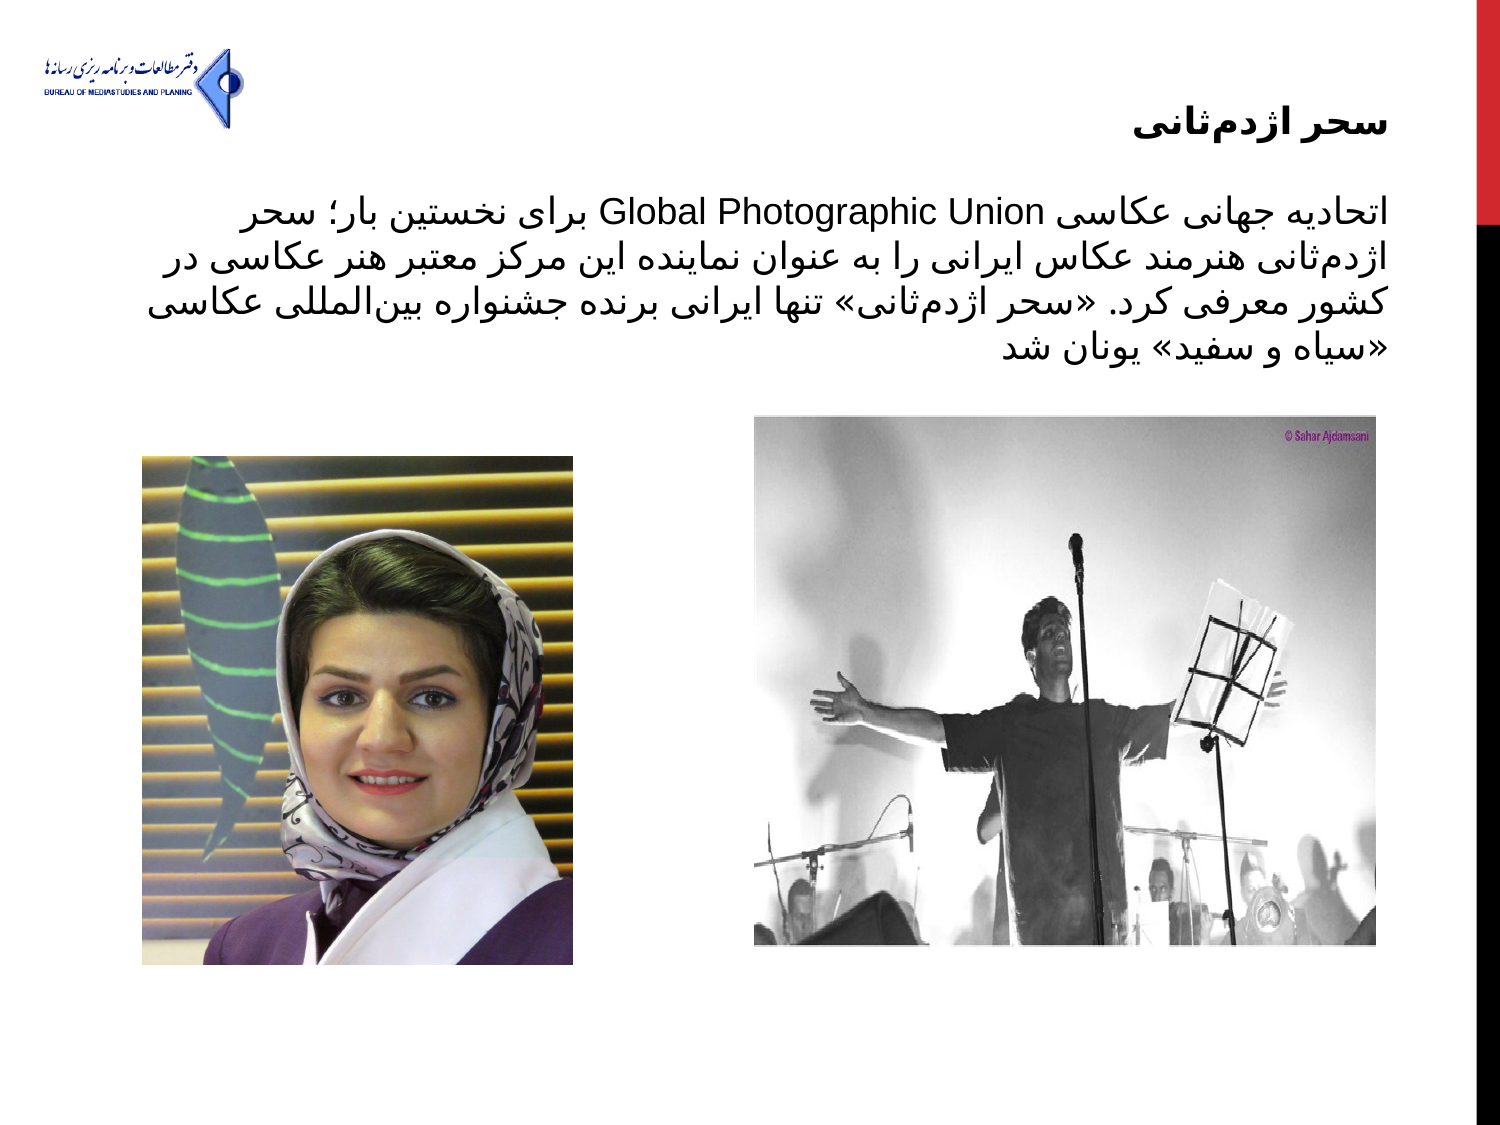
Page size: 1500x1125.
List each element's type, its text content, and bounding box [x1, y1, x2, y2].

picture [142, 455, 574, 965]
picture [40, 30, 245, 142]
text_box سحر اژدم‌ثانی اتحادیه جهانی عکاسی Global Photographic Union برای نخستین بار؛ سحر اژدم‌ثانی هنرمند عکاس ایرانی را به عنوان نماینده این مرکز معتبر هنر عکاسی در کشور معرفی‌ کرد. «سحر اژدم‌ثانی» تنها ایرانی برنده جشنواره بین‌المللی عکاسی «سیاه و سفید» یونان شد [105, 89, 1405, 375]
picture [754, 385, 1376, 978]
